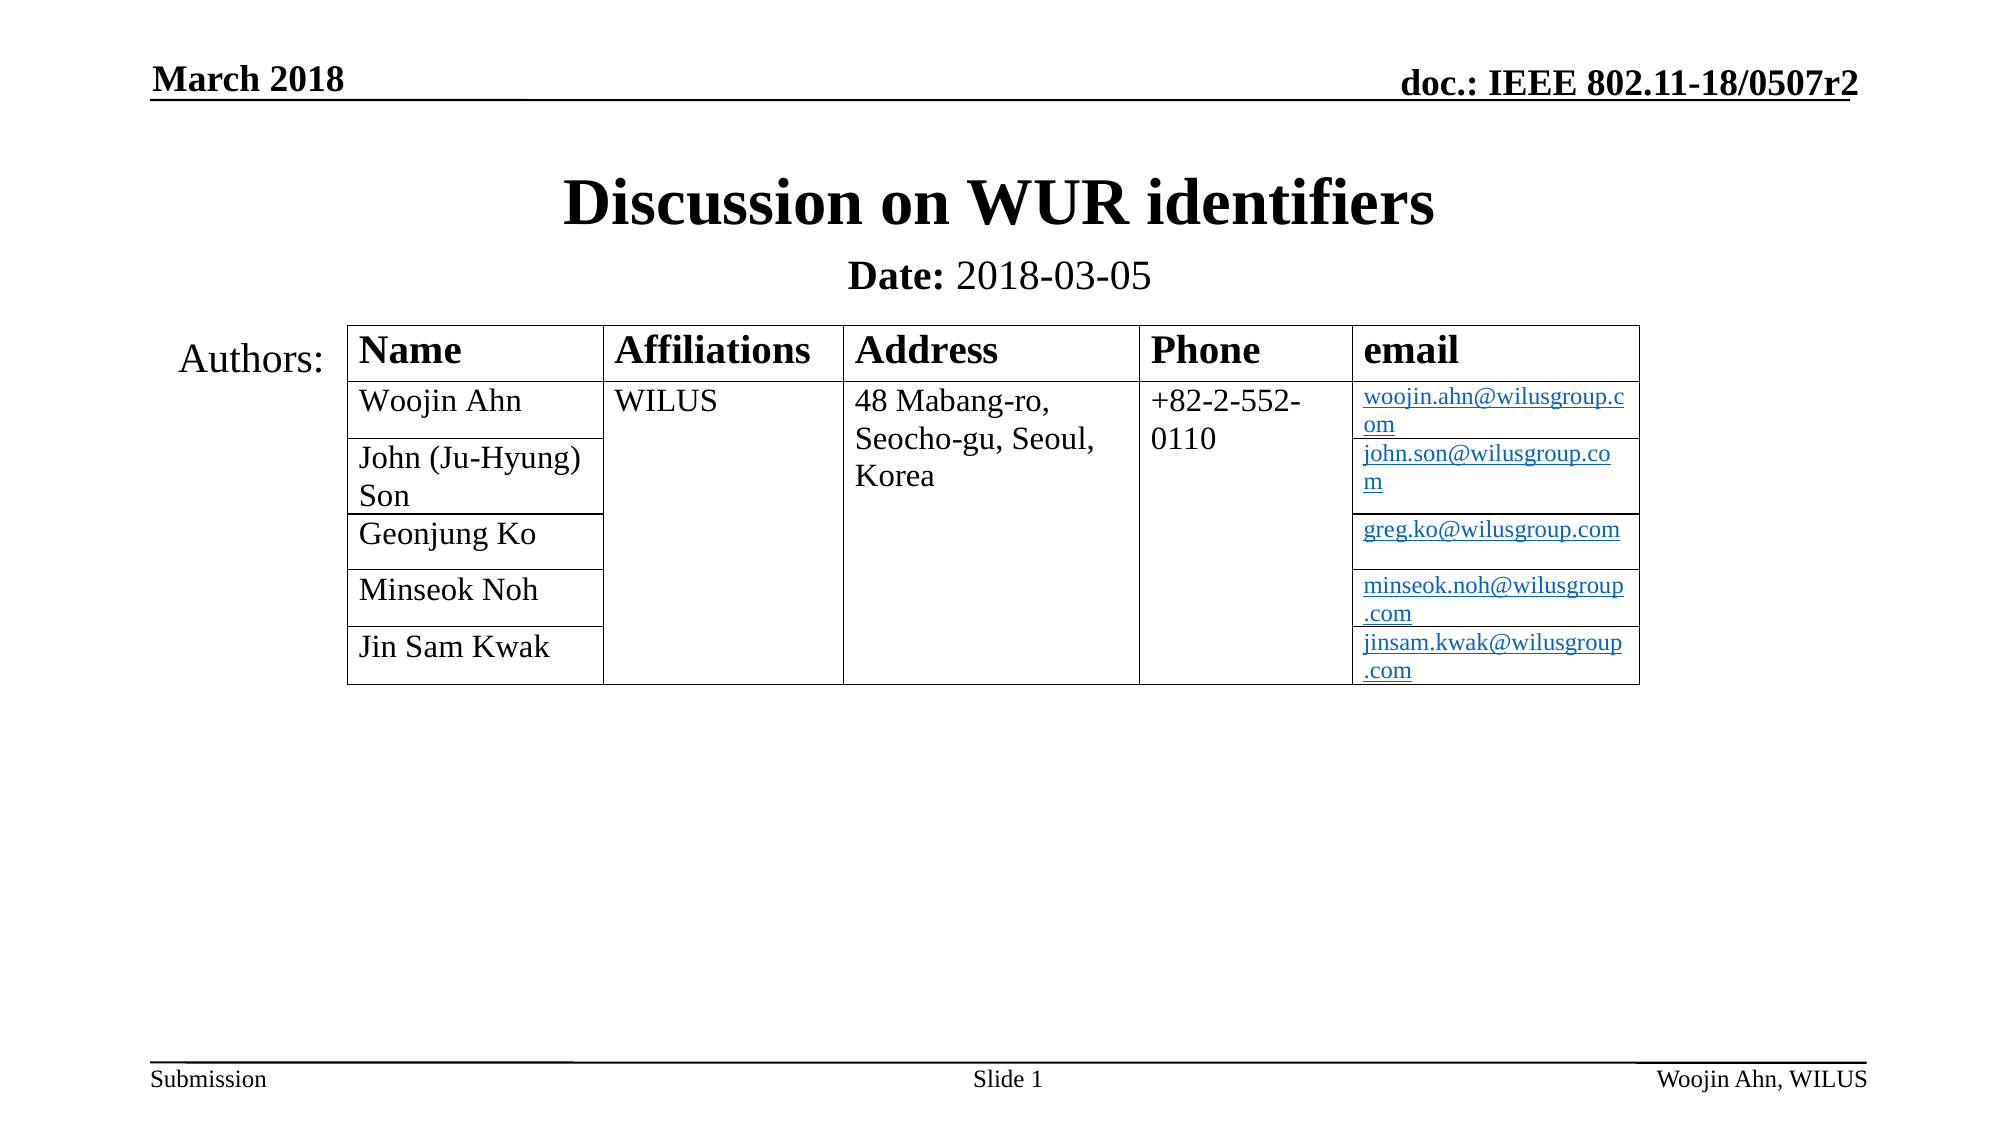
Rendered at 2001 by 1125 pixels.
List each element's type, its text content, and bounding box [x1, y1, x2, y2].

text_box Authors: [162, 323, 333, 387]
subtitle Date: 2018-03-05 [299, 239, 1701, 319]
title Discussion on WUR identifiers [149, 76, 1851, 319]
footer Woojin Ahn, WILUS [1171, 1061, 1869, 1093]
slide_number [152, 54, 563, 100]
slide_number Slide 1 [950, 1061, 1067, 1123]
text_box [332, 324, 1668, 792]
